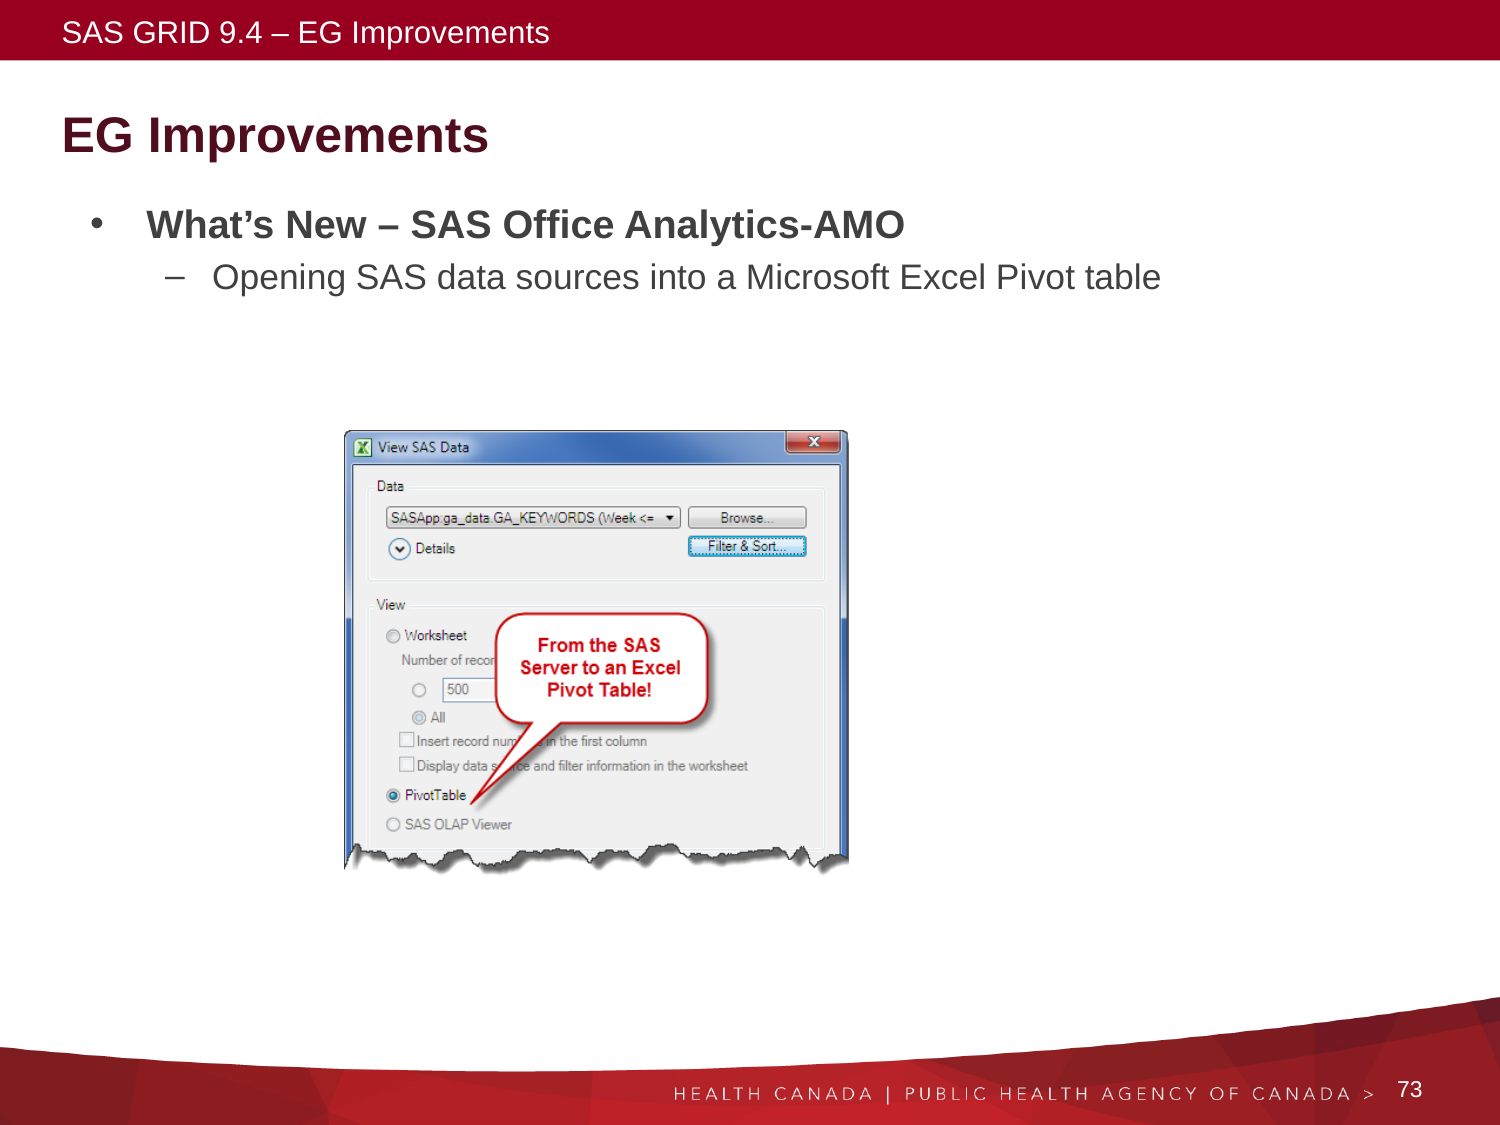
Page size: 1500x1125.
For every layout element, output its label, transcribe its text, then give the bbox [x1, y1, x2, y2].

picture [0, 61, 1500, 1125]
text_box What’s New – SAS Office Analytics-AMO Opening SAS data sources into a Microsoft Excel Pivot table [75, 191, 1426, 824]
list SAS GRID 9.4 – EG Improvements [46, 4, 1455, 61]
title EG Improvements [46, 71, 1455, 146]
slide_number 73 [1382, 1057, 1476, 1118]
list [46, 146, 1455, 486]
